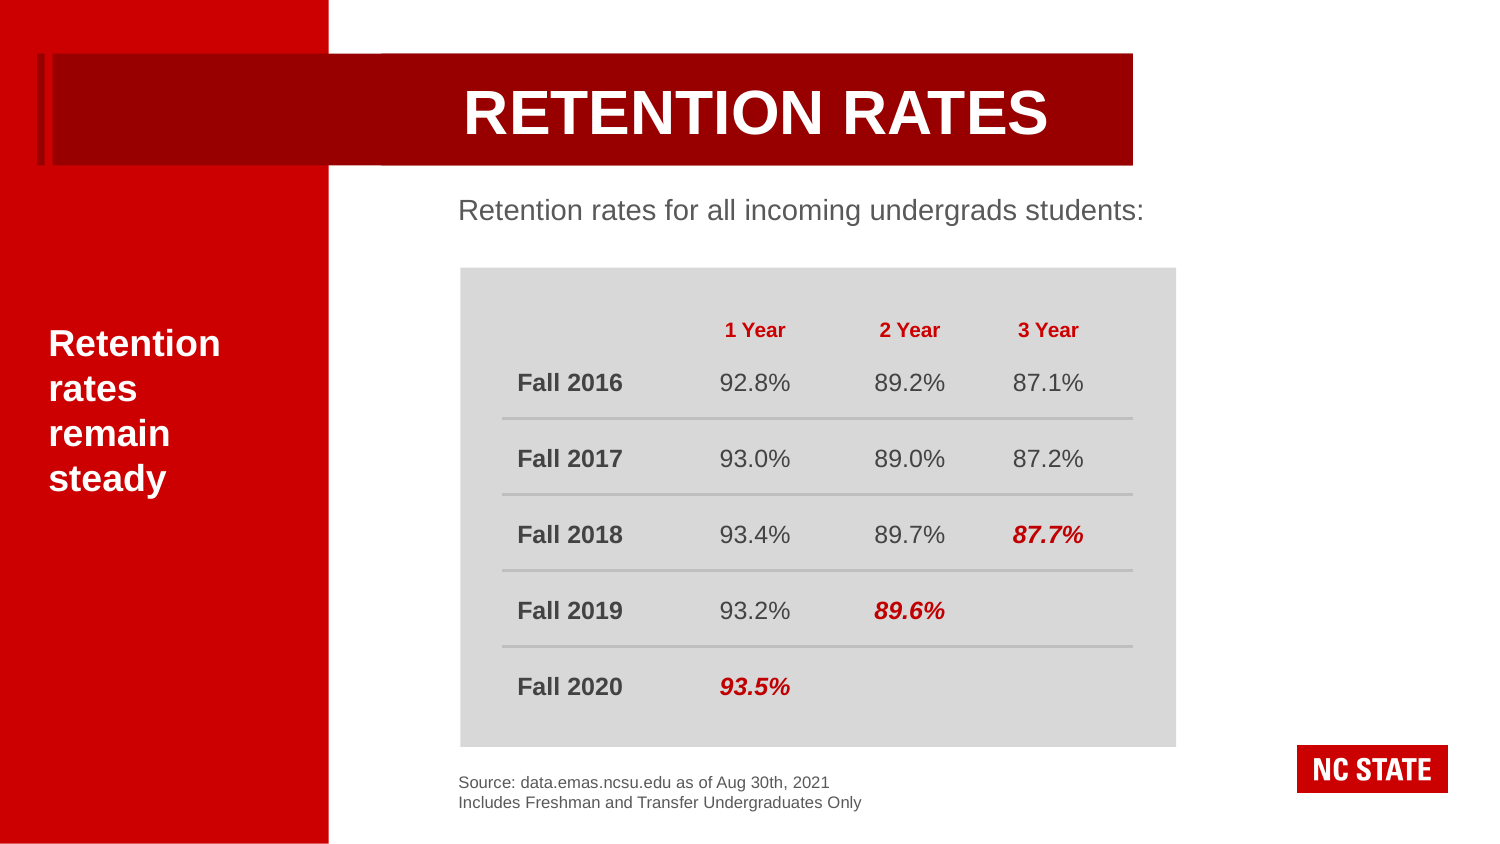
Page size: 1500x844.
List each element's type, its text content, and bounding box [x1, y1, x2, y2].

text_box Source: data.emas.ncsu.edu as of Aug 30th, 2021 Includes Freshman and Transfer Undergraduates Only [443, 764, 1263, 820]
text_box [0, 0, 329, 844]
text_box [460, 267, 1177, 748]
text_box [50, 52, 1135, 168]
picture [1297, 745, 1448, 794]
text_box [35, 52, 47, 168]
text_box RETENTION RATES [381, 53, 1133, 166]
text_box Retention rates remain steady [33, 311, 284, 506]
text_box Retention rates for all incoming undergrads students: [443, 184, 1500, 234]
